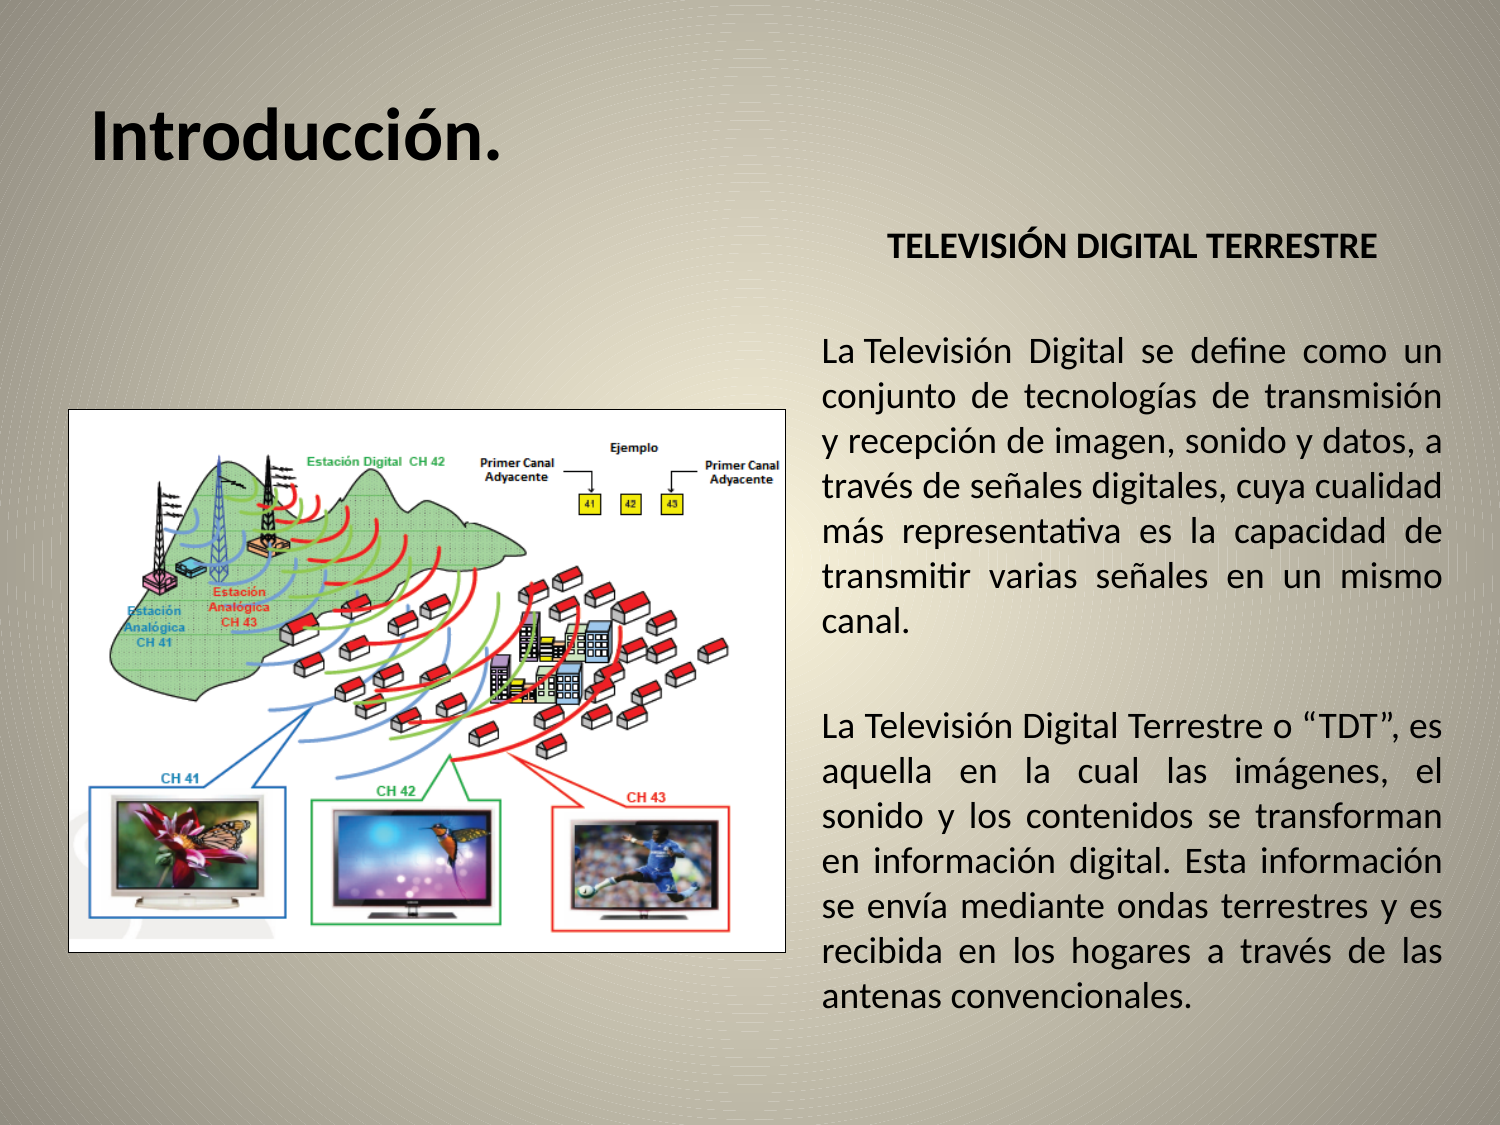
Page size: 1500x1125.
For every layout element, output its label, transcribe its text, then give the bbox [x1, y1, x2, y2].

title Introducción. [75, 42, 1425, 218]
picture [68, 409, 786, 953]
list TELEVISIÓN DIGITAL TERRESTRE La Televisión Digital se define como un conjunto de tecnologías de transmisión y recepción de imagen, sonido y datos, a través de señales digitales, cuya cualidad más representativa es la capacidad de transmitir varias señales en un mismo canal. La Televisión Digital Terrestre o “TDT”, es aquella en la cual las imágenes, el sonido y los contenidos se transforman en información digital. Esta información se envía mediante ondas terrestres y es recibida en los hogares a través de las antenas convencionales. [806, 160, 1459, 1083]
